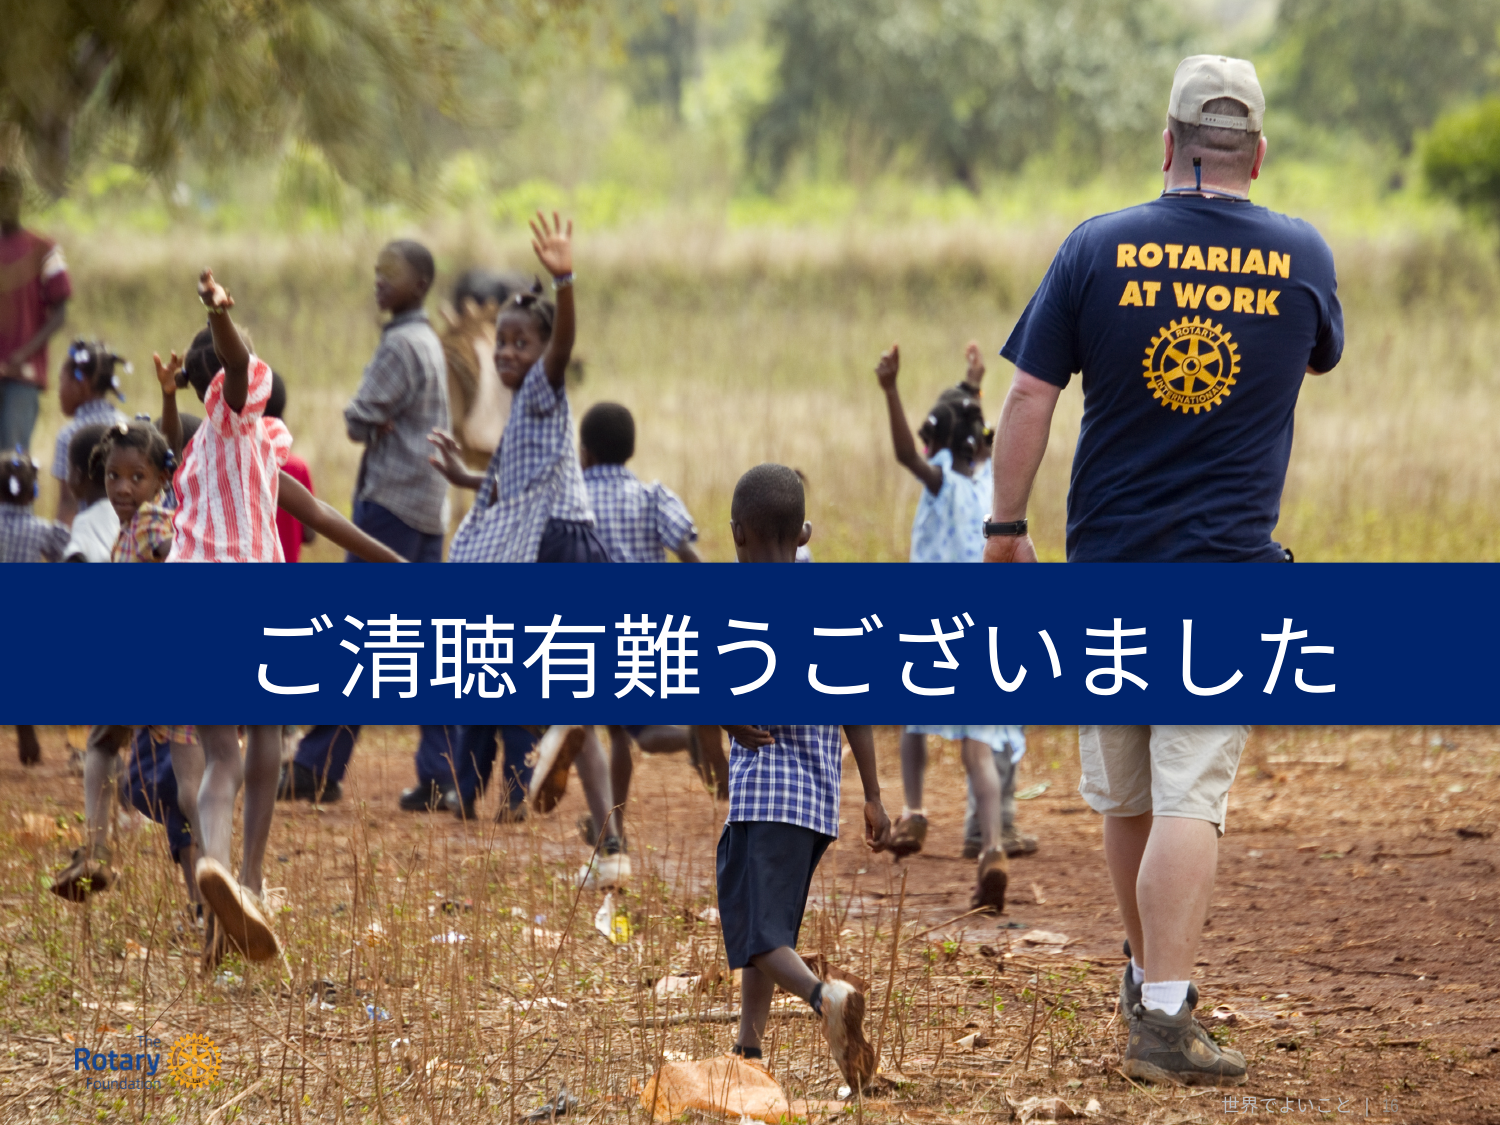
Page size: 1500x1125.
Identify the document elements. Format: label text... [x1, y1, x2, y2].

title ご清聴有難うございました [0, 562, 1500, 725]
picture [0, 725, 1500, 1125]
picture [0, 0, 1500, 562]
